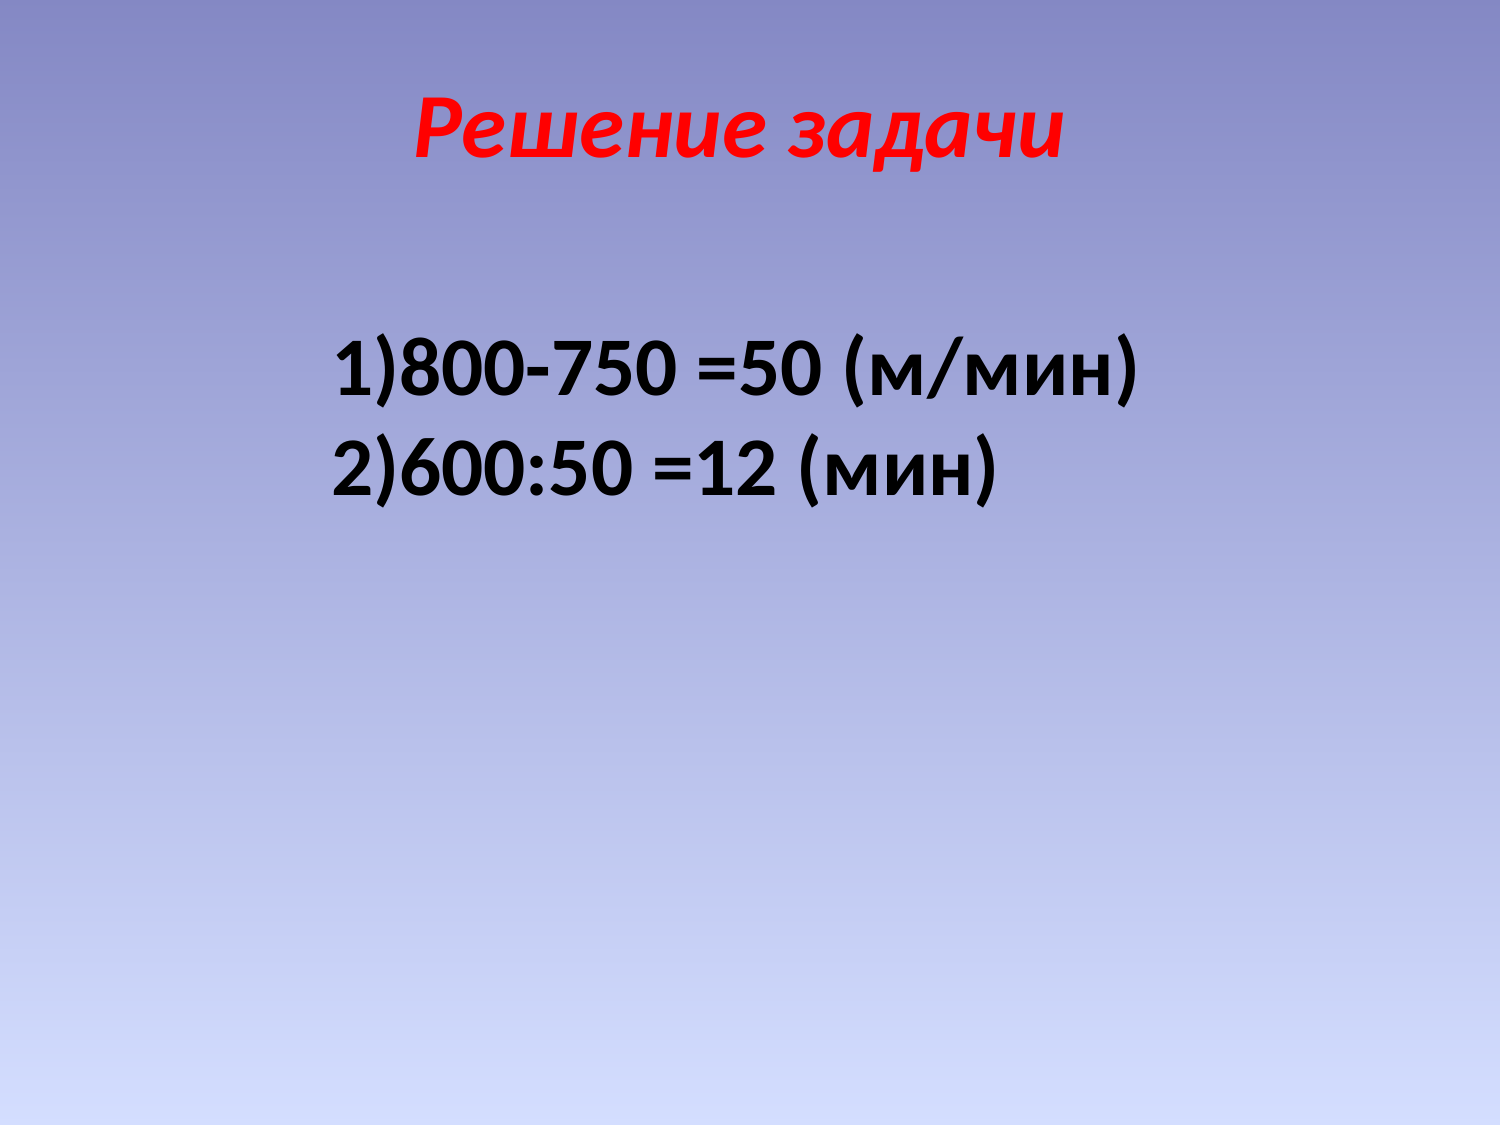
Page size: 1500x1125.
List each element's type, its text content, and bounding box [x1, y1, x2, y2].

text_box 1)800-750 =50 (м/мин) 2)600:50 =12 (мин) [316, 304, 1246, 520]
text_box Решение задачи [398, 58, 1102, 184]
